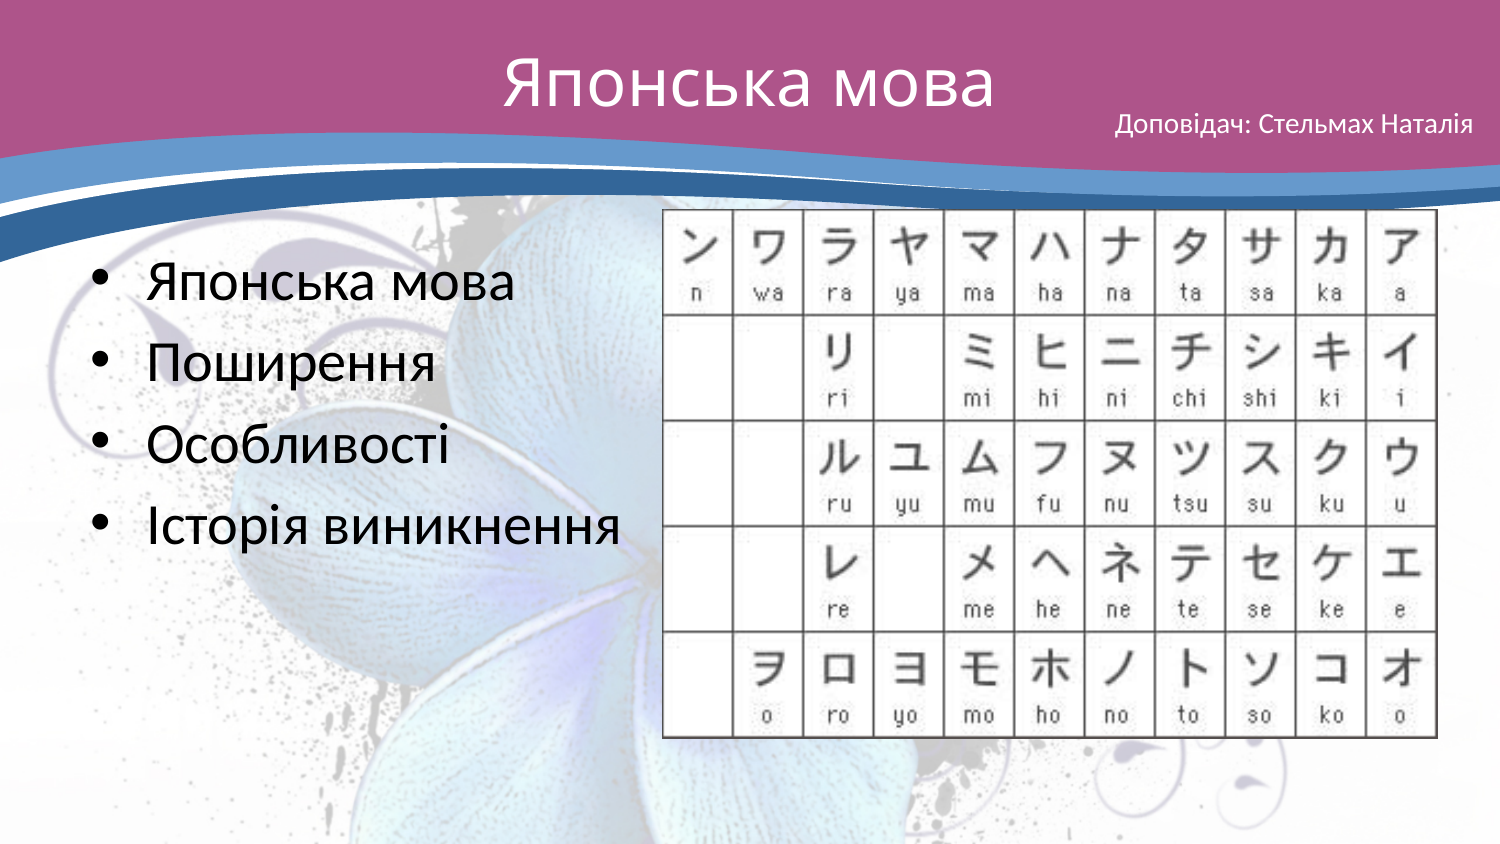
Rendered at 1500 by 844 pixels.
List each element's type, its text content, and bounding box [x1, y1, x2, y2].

text_box Доповідач: Стельмах Наталія [1100, 96, 1500, 147]
list Японська мова Поширення Особливості Історія виникнення [75, 234, 1425, 792]
title Японська мова [75, 9, 1425, 150]
picture [0, 195, 1500, 844]
